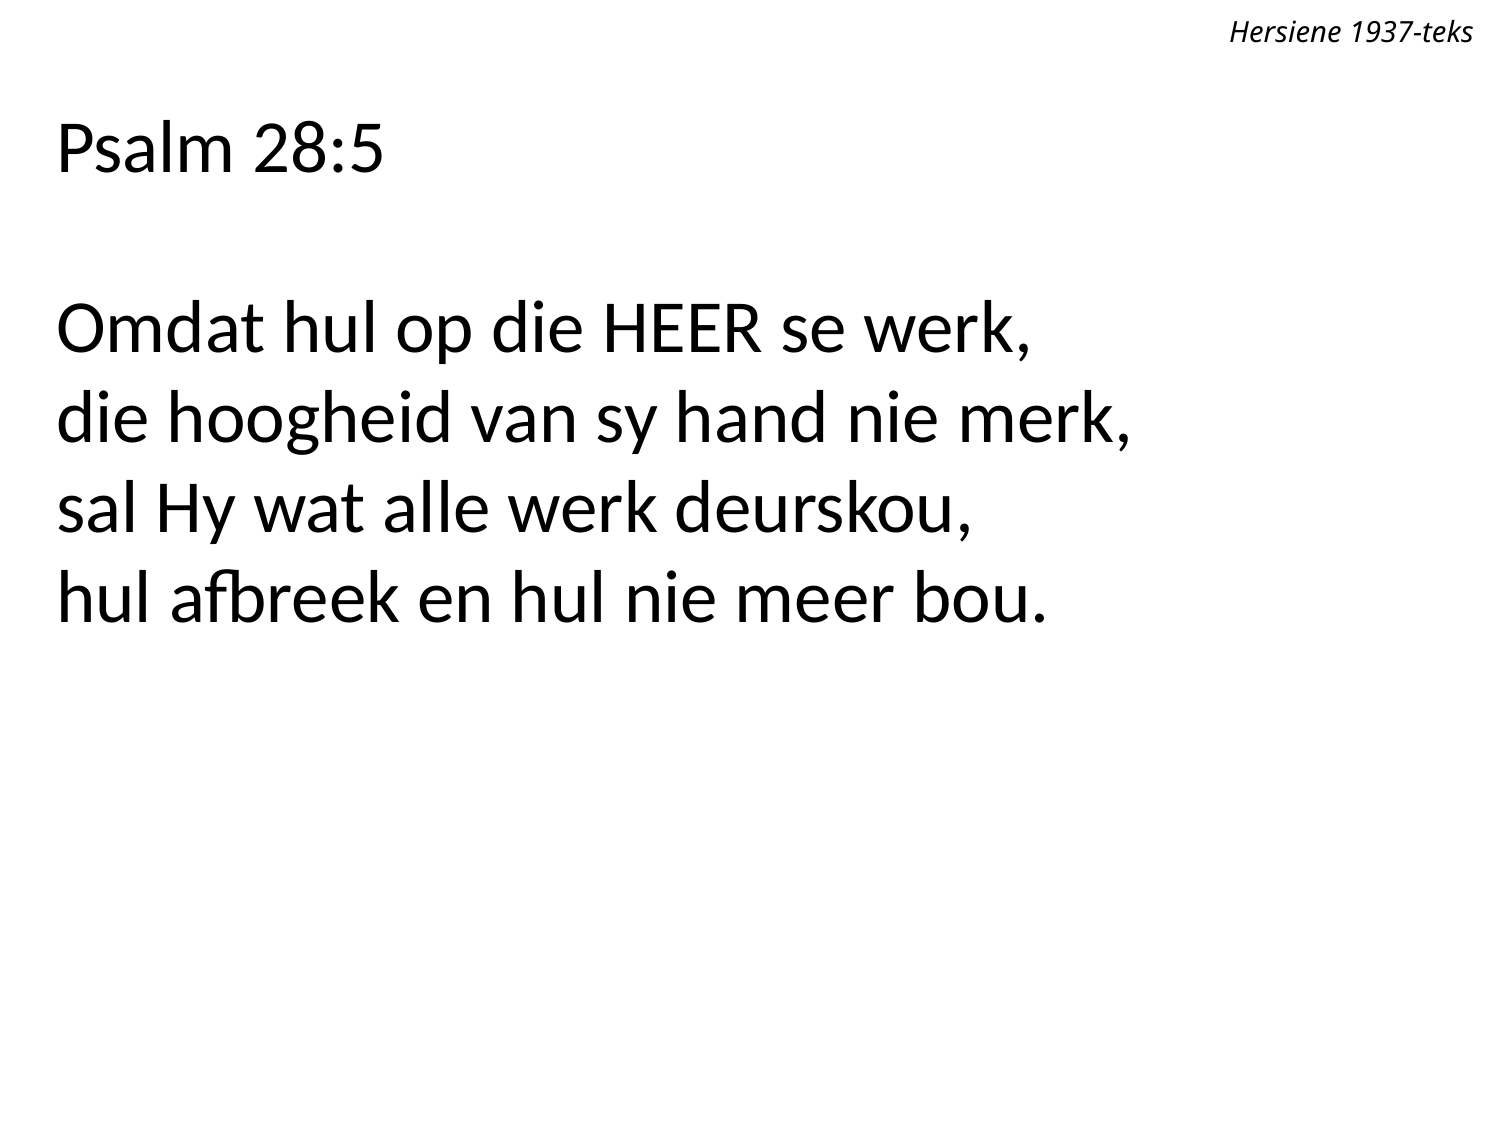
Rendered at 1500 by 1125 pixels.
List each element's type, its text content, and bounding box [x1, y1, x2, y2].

text_box Hersiene 1937-teks [1214, 5, 1489, 56]
text_box Psalm 28:5 Omdat hul op die Heer se werk, die hoogheid van sy hand nie merk, sal Hy wat alle werk deurskou, hul afbreek en hul nie meer bou. [41, 89, 1441, 645]
